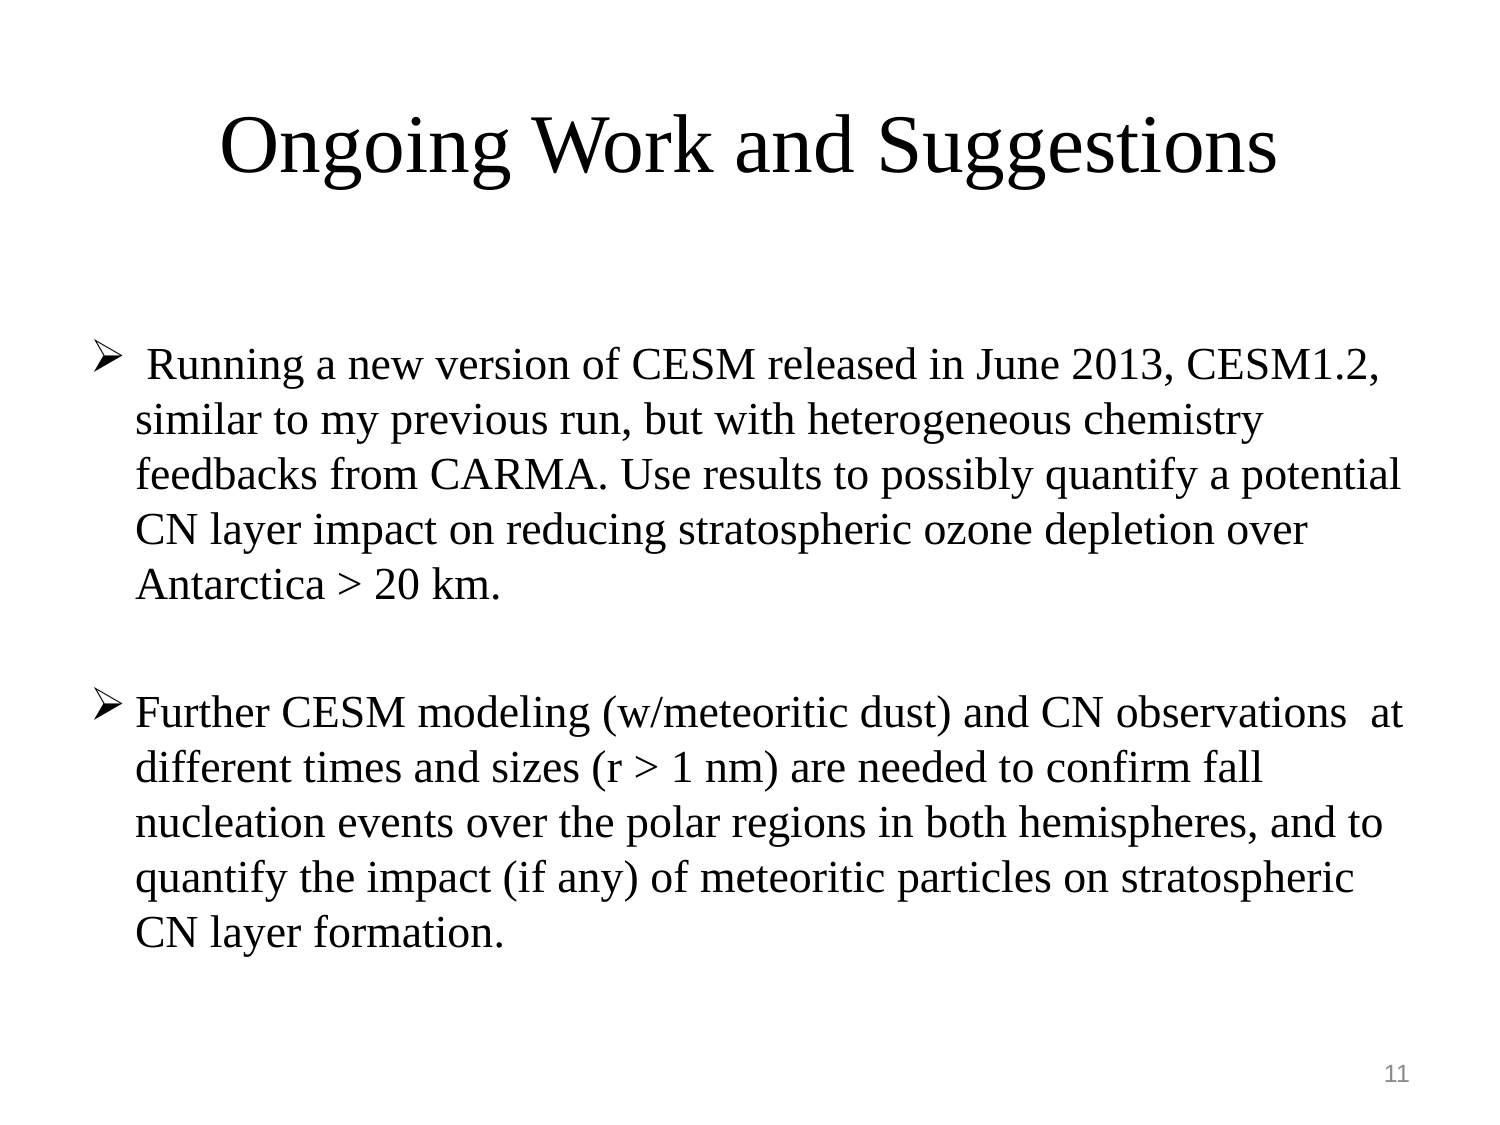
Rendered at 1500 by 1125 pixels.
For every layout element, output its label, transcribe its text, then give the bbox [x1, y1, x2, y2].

slide_number 11 [1074, 1042, 1425, 1103]
list Running a new version of CESM released in June 2013, CESM1.2, similar to my previous run, but with heterogeneous chemistry feedbacks from CARMA. Use results to possibly quantify a potential CN layer impact on reducing stratospheric ozone depletion over Antarctica > 20 km. Further CESM modeling (w/meteoritic dust) and CN observations at different times and sizes (r > 1 nm) are needed to confirm fall nucleation events over the polar regions in both hemispheres, and to quantify the impact (if any) of meteoritic particles on stratospheric CN layer formation. [75, 262, 1425, 1125]
title Ongoing Work and Suggestions [75, 45, 1425, 233]
